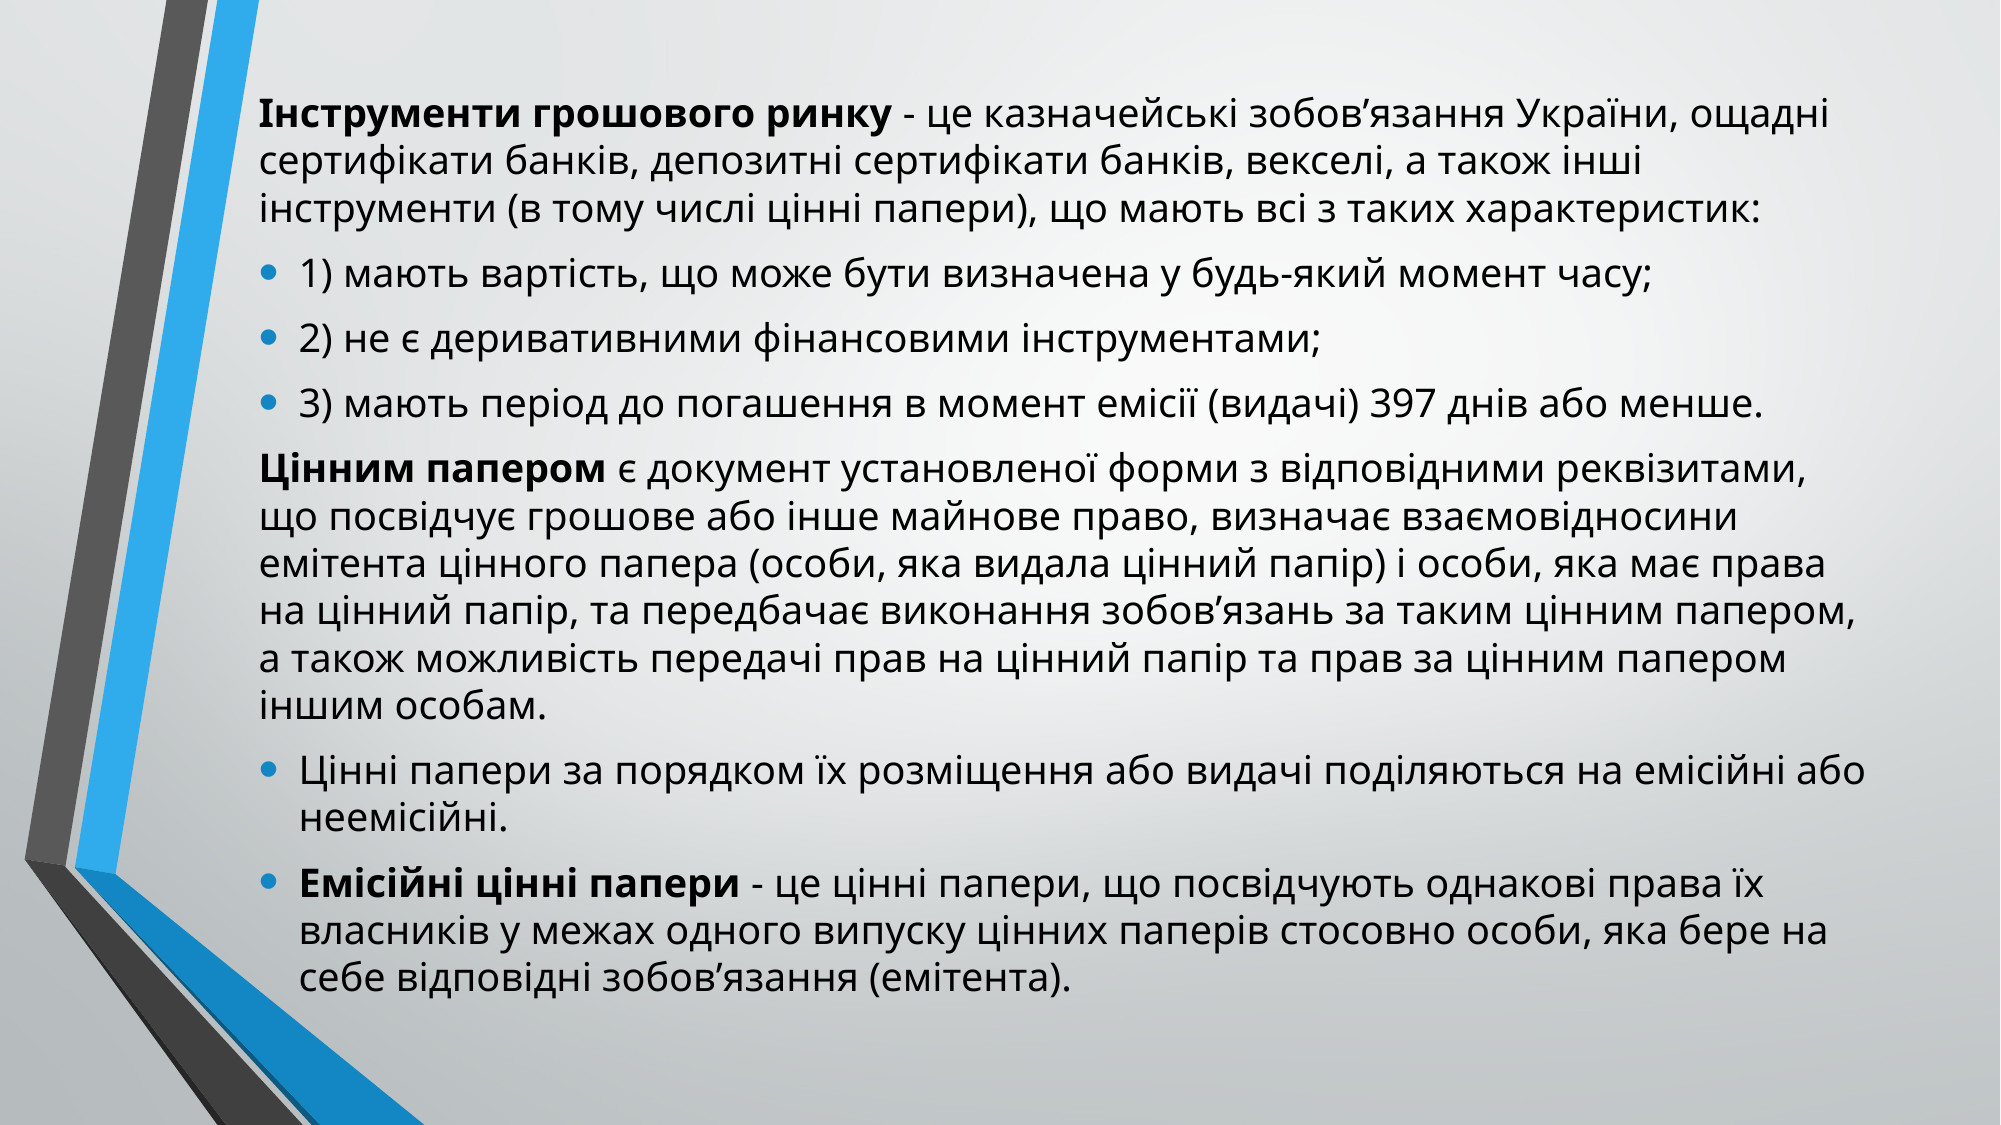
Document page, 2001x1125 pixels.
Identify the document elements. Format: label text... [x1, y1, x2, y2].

list Інструменти грошового ринку - це казначейські зобов’язання України, ощадні сертифікати банків, депозитні сертифікати банків, векселі, а також інші інструменти (в тому числі цінні папери), що мають всі з таких характеристик: 1) мають вартість, що може бути визначена у будь-який момент часу; 2) не є деривативними фінансовими інструментами; 3) мають період до погашення в момент емісії (видачі) 397 днів або менше. Цінним папером є документ установленої форми з відповідними реквізитами, що посвідчує грошове або інше майнове право, визначає взаємовідносини емітента цінного папера (особи, яка видала цінний папір) і особи, яка має права на цінний папір, та передбачає виконання зобов’язань за таким цінним папером, а також можливість передачі прав на цінний папір та прав за цінним папером іншим особам. Цінні папери за порядком їх розміщення або видачі поділяються на емісійні або неемісійні. Емісійні цінні папери - це цінні папери, що посвідчують однакові права їх власників у межах одного випуску цінних паперів стосовно особи, яка бере на себе відповідні зобов’язання (емітента). [243, 80, 1887, 1017]
